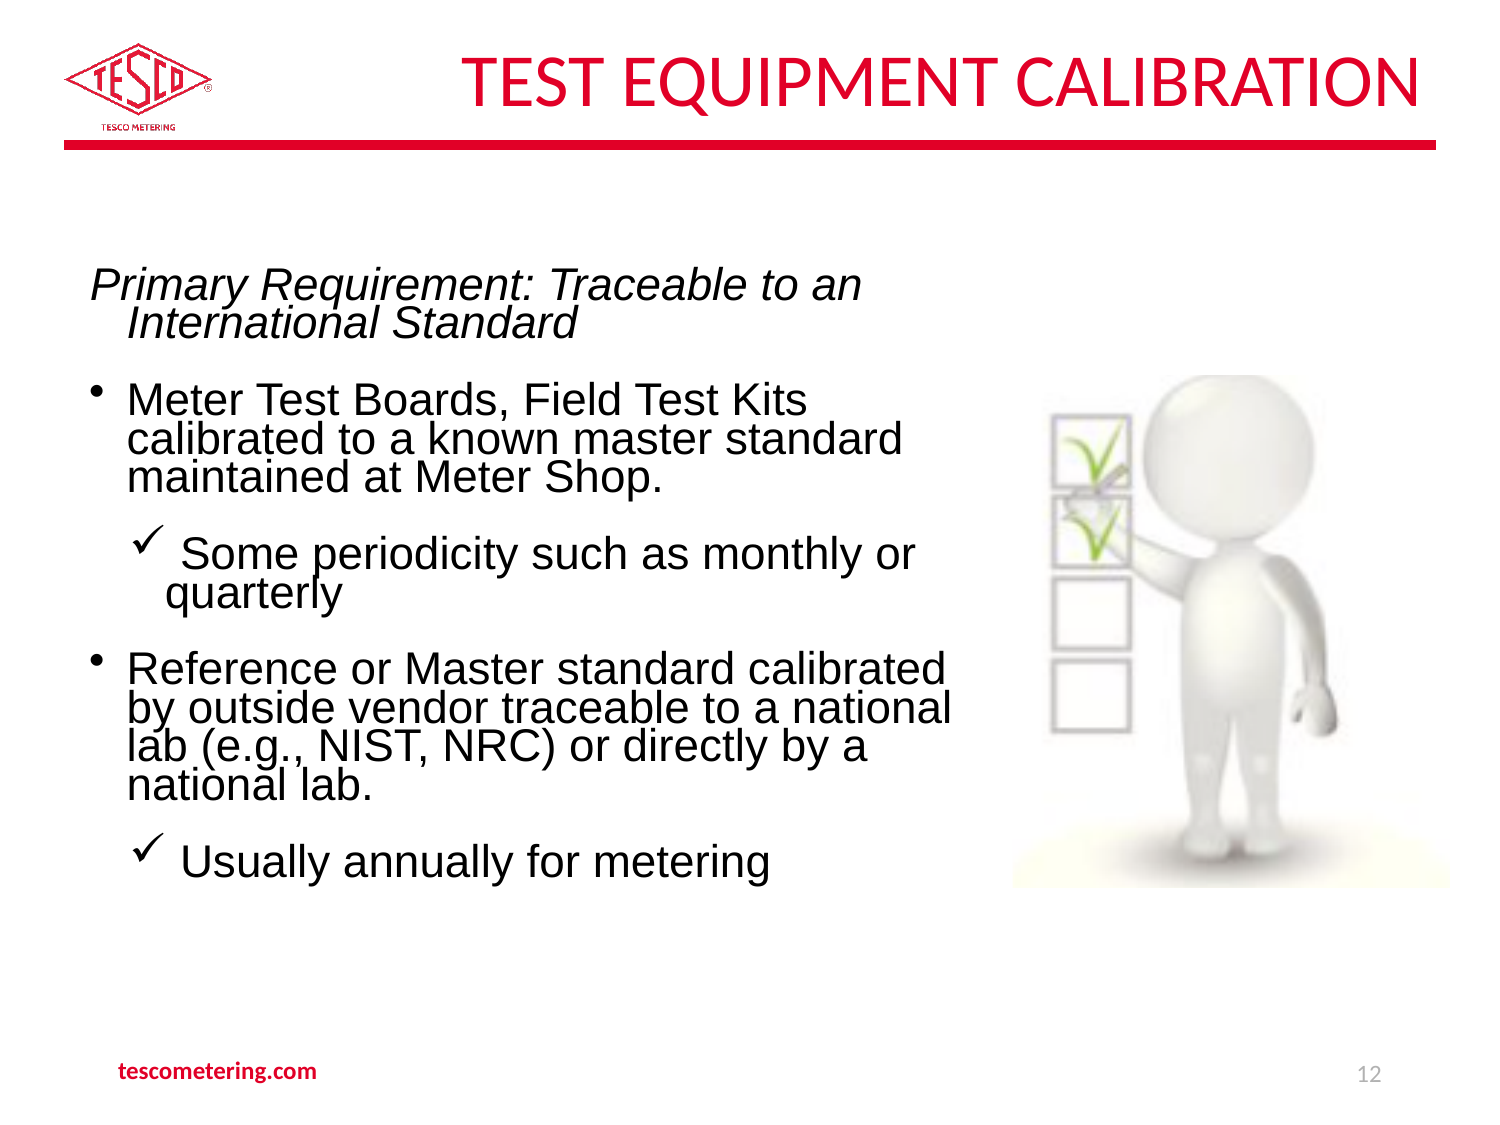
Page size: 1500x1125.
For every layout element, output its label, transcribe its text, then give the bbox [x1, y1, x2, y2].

picture [64, 43, 212, 133]
footer tescometering.com [103, 1039, 610, 1100]
title Test Equipment Calibration [225, 25, 1438, 138]
text_box Primary Requirement: Traceable to an International Standard Meter Test Boards, Field Test Kits calibrated to a known master standard maintained at Meter Shop. Some periodicity such as monthly or quarterly Reference or Master standard calibrated by outside vendor traceable to a national lab (e.g., NIST, NRC) or directly by a national lab. Usually annually for metering [74, 262, 979, 1117]
slide_number 12 [1059, 1042, 1397, 1103]
picture [1012, 374, 1450, 888]
